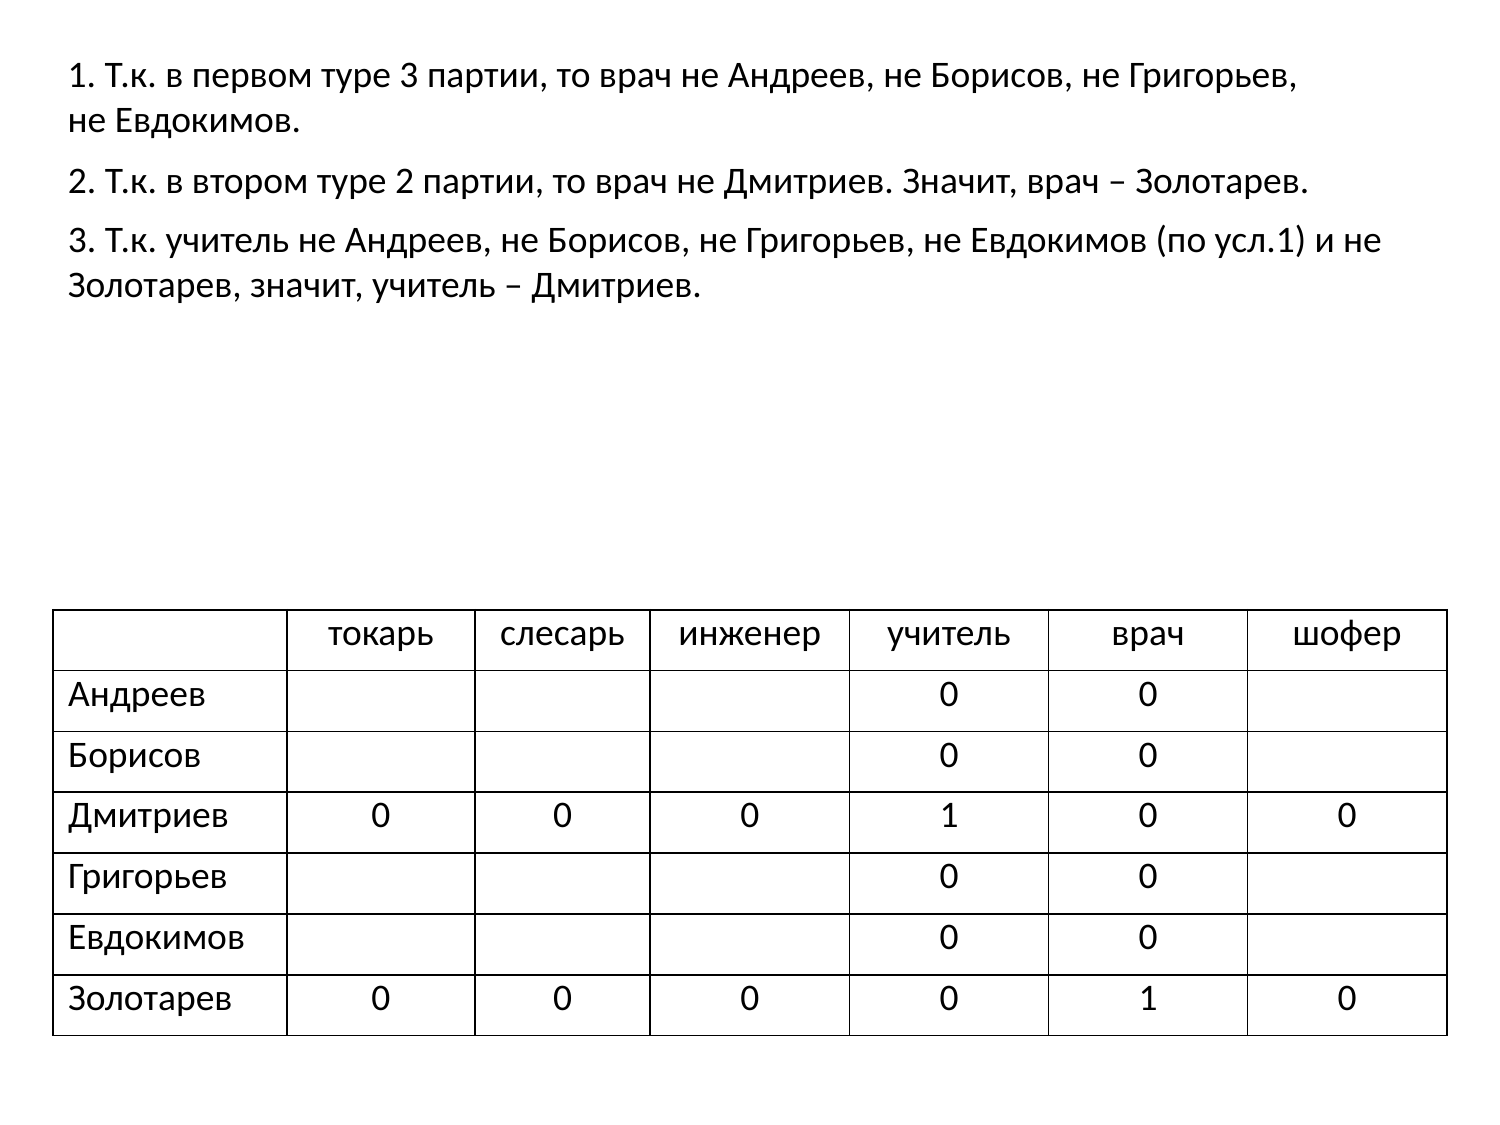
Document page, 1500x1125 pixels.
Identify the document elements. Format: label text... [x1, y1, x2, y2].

table_cell 0 [1049, 793, 1247, 852]
table_header токарь [288, 611, 474, 670]
table_cell [476, 854, 649, 913]
table_cell [288, 854, 474, 913]
table_cell 0 [1049, 854, 1247, 913]
table_header врач [1049, 611, 1247, 670]
table_cell [651, 854, 849, 913]
table_cell 0 [288, 793, 474, 852]
table_cell 0 [651, 976, 849, 1035]
text_box 3. Т.к. учитель не Андреев, не Борисов, не Григорьев, не Евдокимов (по усл.1) и не Золотарев, значит, учитель – Дмитриев. [53, 208, 1477, 313]
table_cell Андреев [54, 671, 286, 731]
table_cell 0 [1049, 915, 1247, 974]
table_cell 0 [651, 793, 849, 852]
table_cell [288, 671, 474, 731]
table_cell Григорьев [54, 854, 286, 913]
table_cell [651, 671, 849, 731]
table_cell Золотарев [54, 976, 286, 1035]
table_cell [651, 732, 849, 791]
table_cell 0 [850, 671, 1048, 731]
table_header слесарь [476, 611, 649, 670]
table_cell [476, 732, 649, 791]
table_cell [651, 915, 849, 974]
table_cell 0 [850, 854, 1048, 913]
table_header [54, 611, 286, 670]
table_cell [476, 915, 649, 974]
text_box 1. Т.к. в первом туре 3 партии, то врач не Андреев, не Борисов, не Григорьев, не Евдокимов. [53, 42, 1317, 148]
table_cell 0 [288, 976, 474, 1035]
table_cell 1 [850, 793, 1048, 852]
table_cell 0 [850, 976, 1048, 1035]
table_cell Дмитриев [54, 793, 286, 852]
table_cell Евдокимов [54, 915, 286, 974]
table_cell [288, 732, 474, 791]
table_cell 0 [476, 793, 649, 852]
table_cell 0 [850, 732, 1048, 791]
table_cell [1248, 671, 1446, 731]
table_cell 1 [1049, 976, 1247, 1035]
text_box 2. Т.к. в втором туре 2 партии, то врач не Дмитриев. Значит, врач – Золотарев. [53, 148, 1477, 208]
table_cell 0 [476, 976, 649, 1035]
table_cell 0 [1049, 671, 1247, 731]
table_cell [288, 915, 474, 974]
table_cell 0 [1248, 793, 1446, 852]
table_cell [1248, 854, 1446, 913]
table_cell Борисов [54, 732, 286, 791]
table_cell 0 [850, 915, 1048, 974]
table_cell [476, 671, 649, 731]
table_cell 0 [1049, 732, 1247, 791]
table_header учитель [850, 611, 1048, 670]
table_cell [1248, 732, 1446, 791]
table_cell [1248, 915, 1446, 974]
table_cell 0 [1248, 976, 1446, 1035]
table_header инженер [651, 611, 849, 670]
table_header шофер [1248, 611, 1446, 670]
